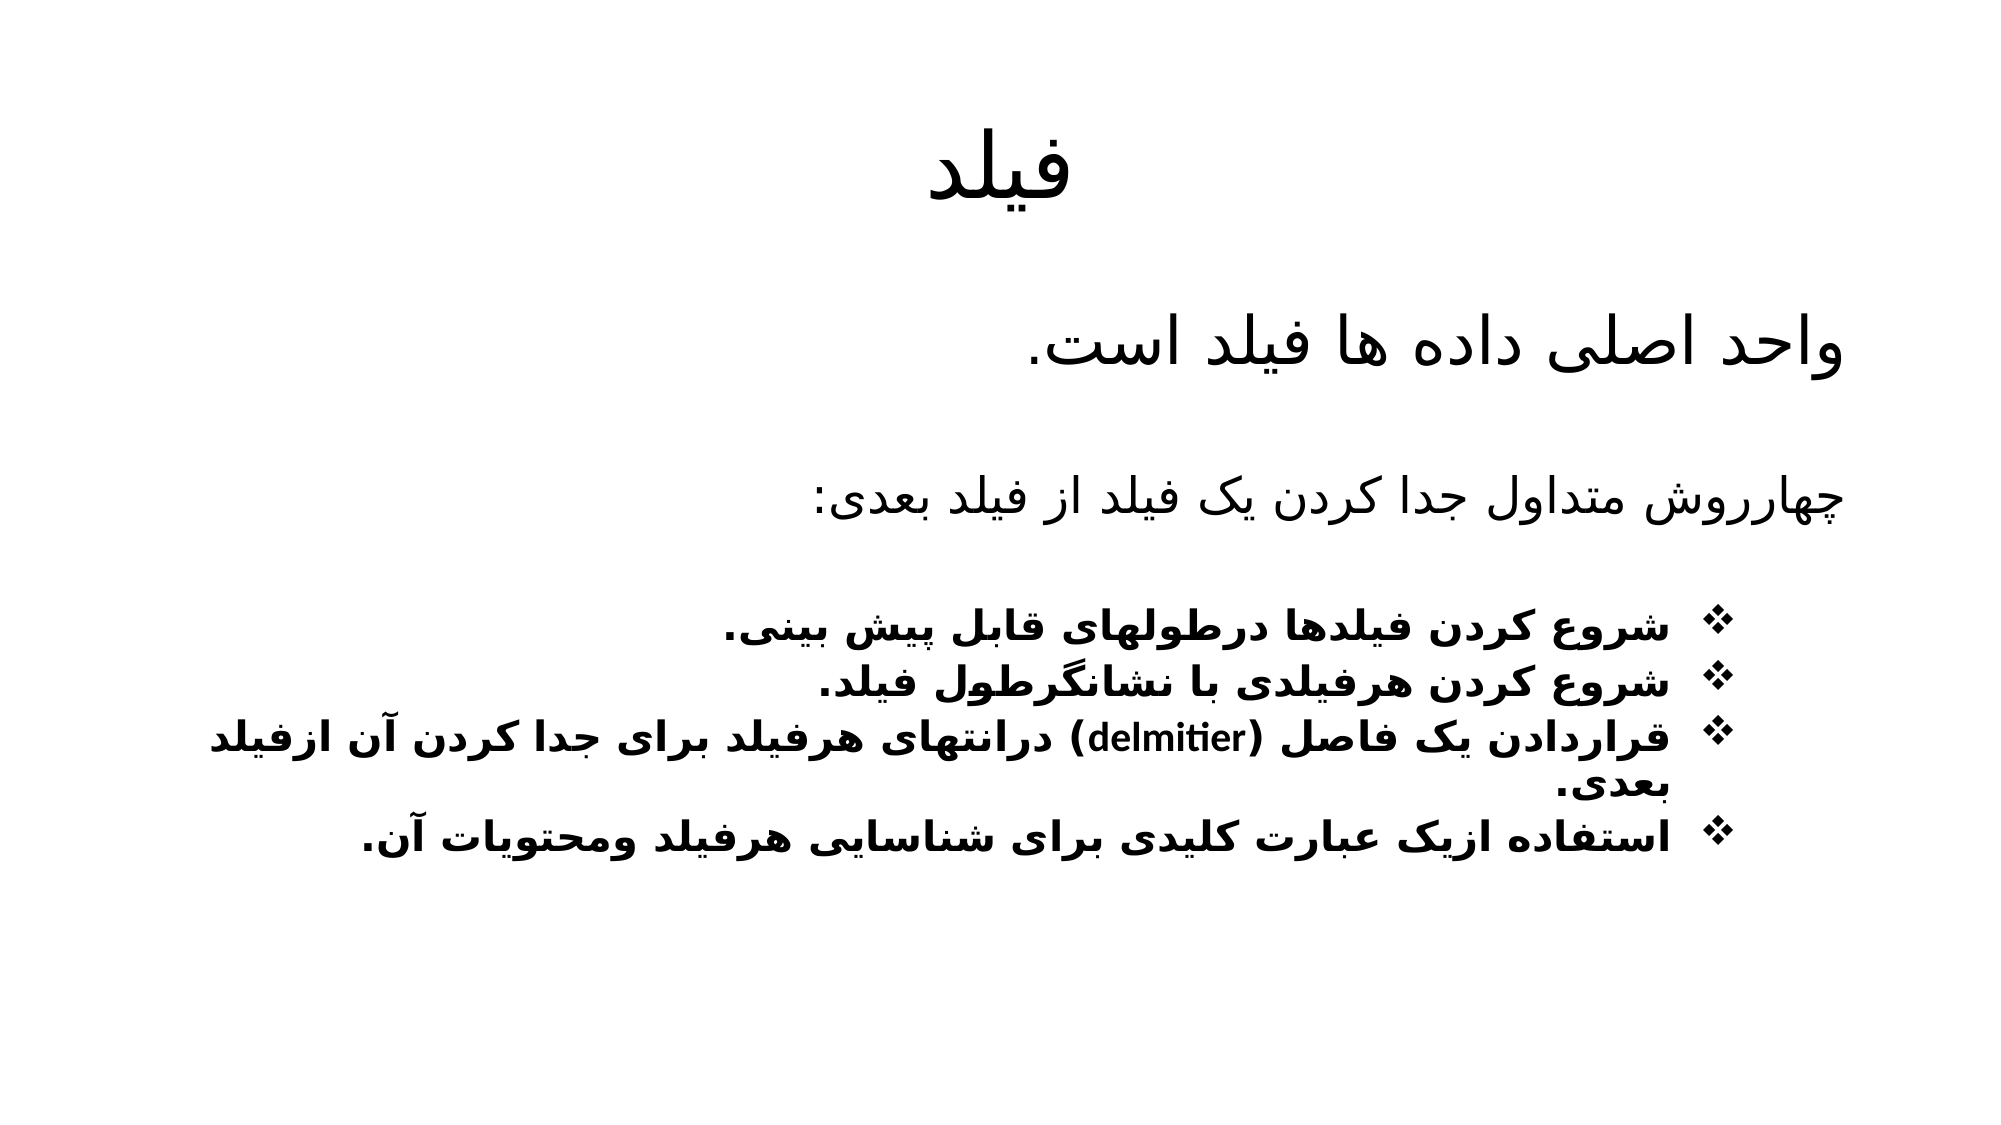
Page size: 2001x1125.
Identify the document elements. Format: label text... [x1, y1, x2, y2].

list واحد اصلی داده ها فیلد است. چهارروش متداول جدا کردن یک فیلد از فیلد بعدی: شروع کردن فیلدها درطولهای قابل پیش بینی. شروع کردن هرفیلدی با نشانگرطول فیلد. قراردادن یک فاصل (delmitier) درانتهای هرفیلد برای جدا کردن آن ازفیلد بعدی. استفاده ازیک عبارت کلیدی برای شناسایی هرفیلد ومحتویات آن. [137, 299, 1863, 1014]
title فیلد [137, 59, 1863, 278]
